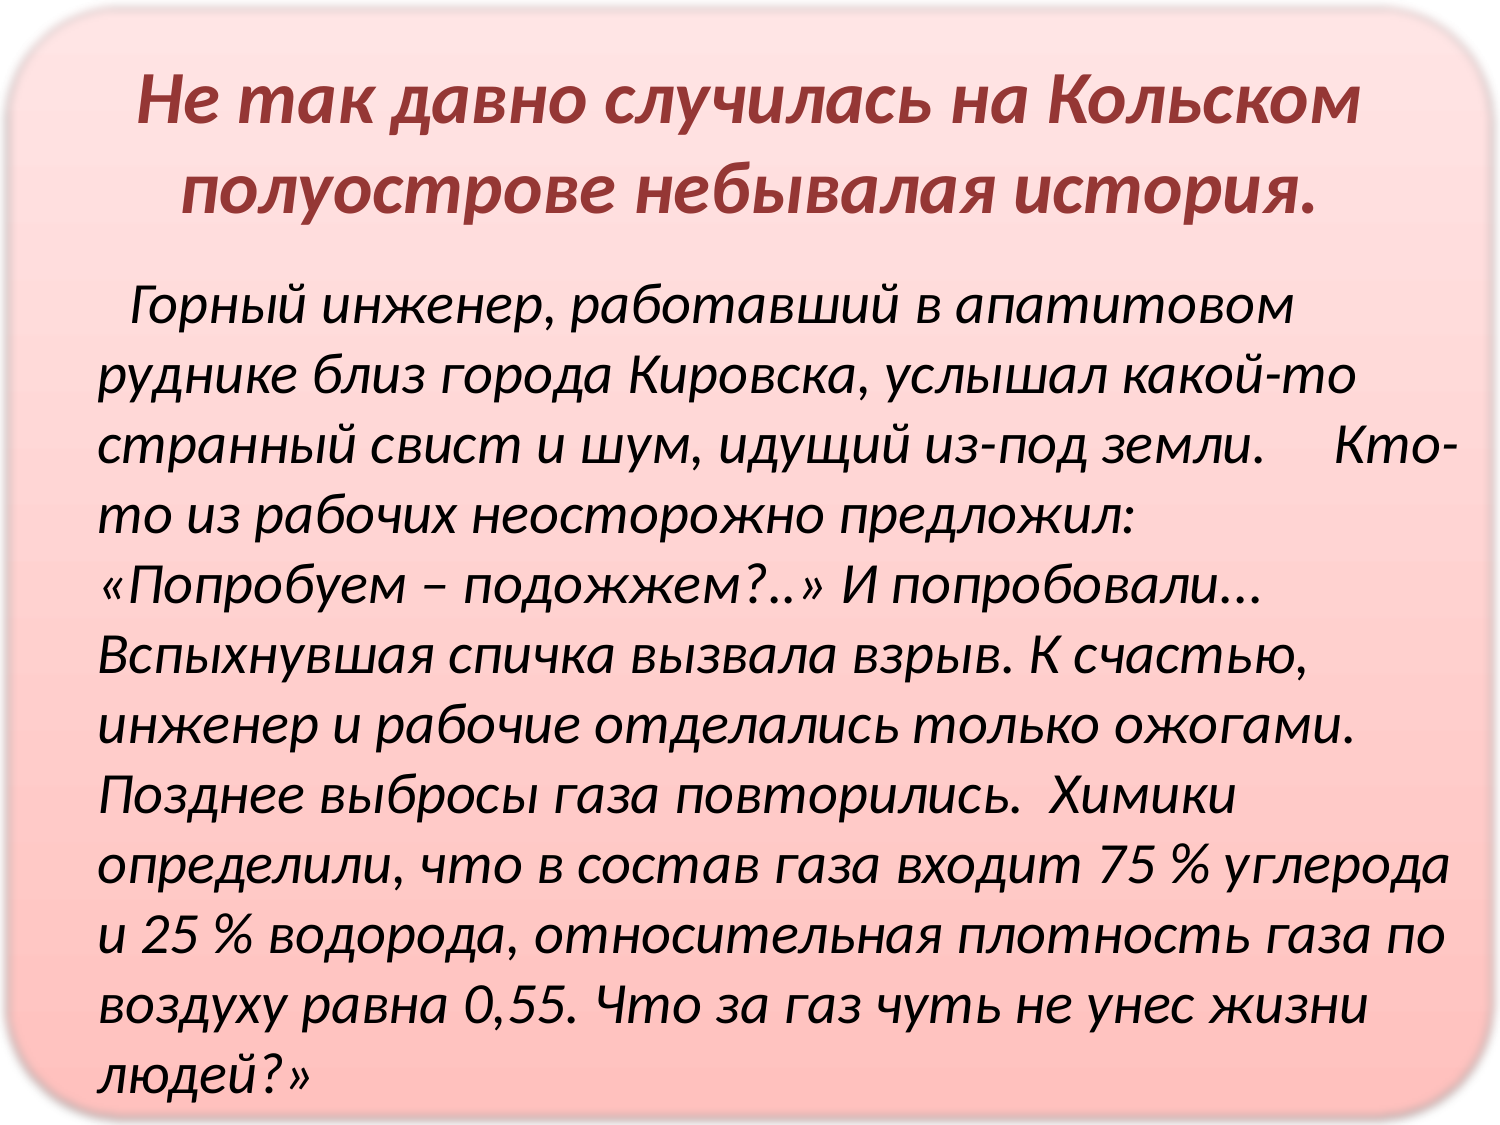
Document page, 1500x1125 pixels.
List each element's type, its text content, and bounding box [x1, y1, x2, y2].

text_box [15, 15, 1485, 1066]
list Горный инженер, работавший в апатитовом руднике близ города Кировска, услышал какой-то странный свист и шум, идущий из-под земли. Кто-то из рабочих неосторожно предложил: «Попробуем – подожжем?..» И попробовали... Вспыхнувшая спичка вызвала взрыв. К счастью, инженер и рабочие отделались только ожогами. Позднее выбросы газа повторились. Химики определили, что в состав газа входит 75 % углерода и 25 % водорода, относительная плотность газа по воздуху равна 0,55. Что за газ чуть не унес жизни людей?» [35, 257, 1476, 1113]
title Не так давно случилась на Кольском полуострове небывалая история. [75, 45, 1425, 233]
